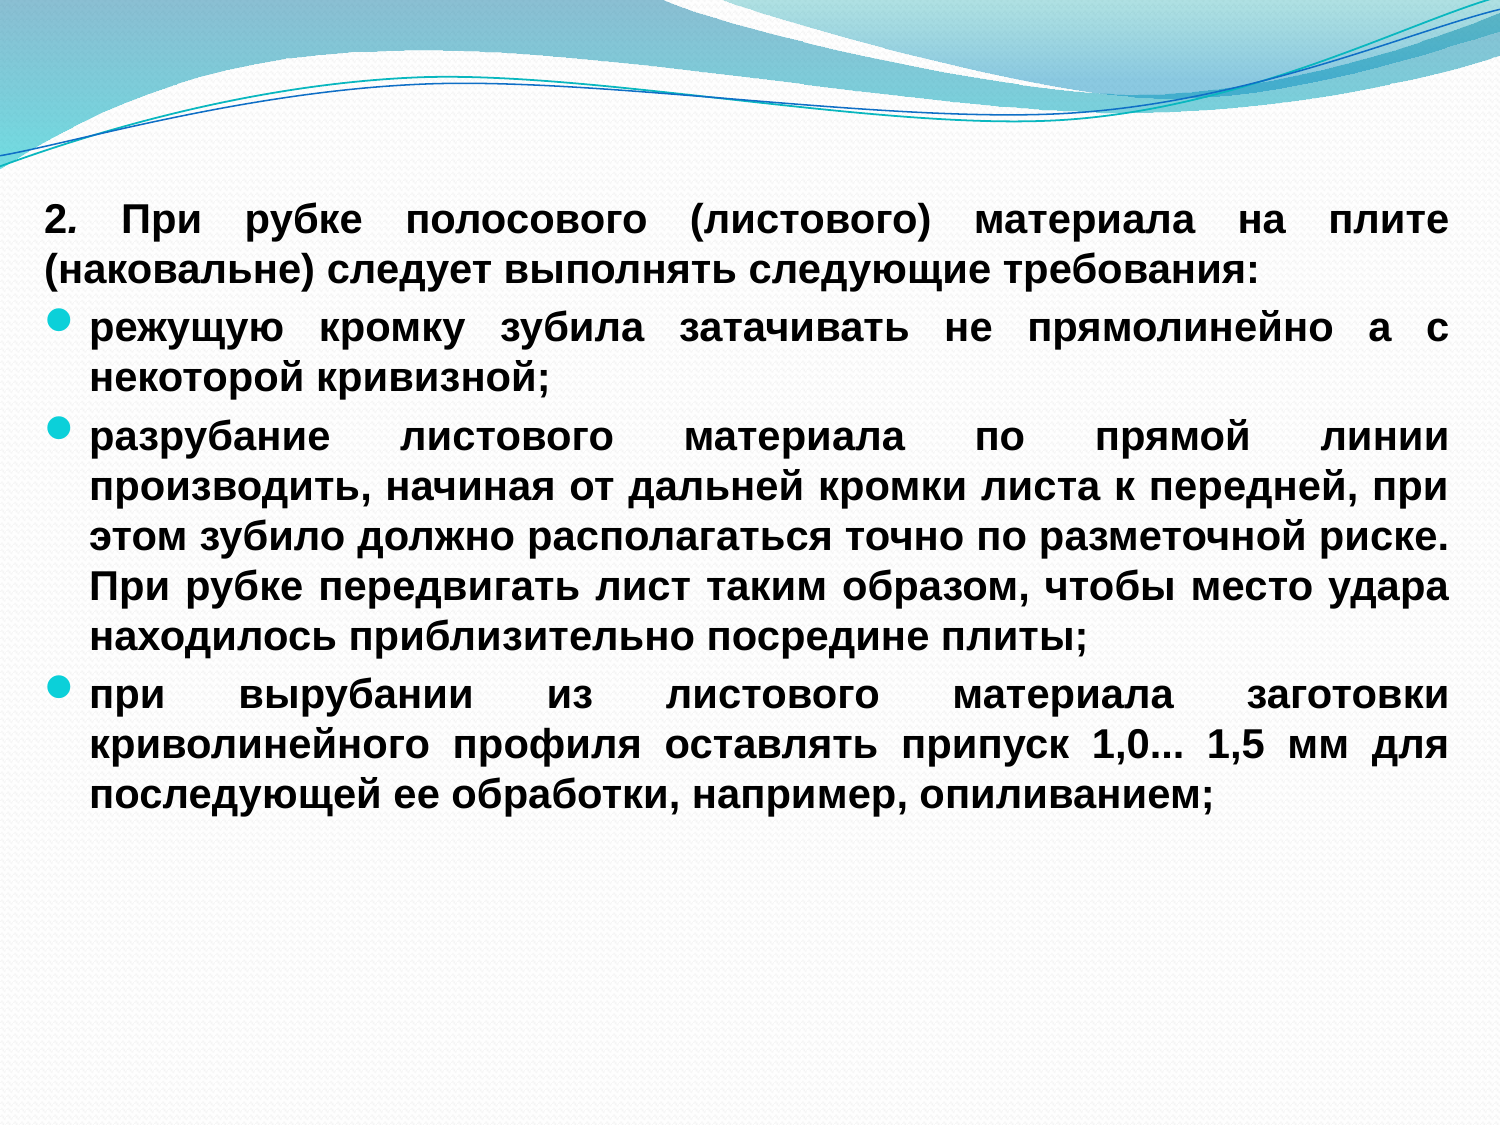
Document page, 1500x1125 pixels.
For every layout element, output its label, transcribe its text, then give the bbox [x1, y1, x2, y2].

list 2. При рубке полосового (листового) материала на плите (наковальне) следует выполнять следующие требования: режущую кромку зубила затачивать не прямолинейно а с некоторой кривизной; разрубание листового материала по прямой линии производить, начиная от дальней кромки листа к передней, при этом зубило должно располагаться точно по разметочной риске. При рубке передвигать лист таким образом, чтобы место удара находилось приблизительно посредине плиты; при вырубании из листового материала заготовки криволинейного профиля оставлять припуск 1,0... 1,5 мм для последующей ее обработки, например, опиливанием; [29, 184, 1465, 882]
